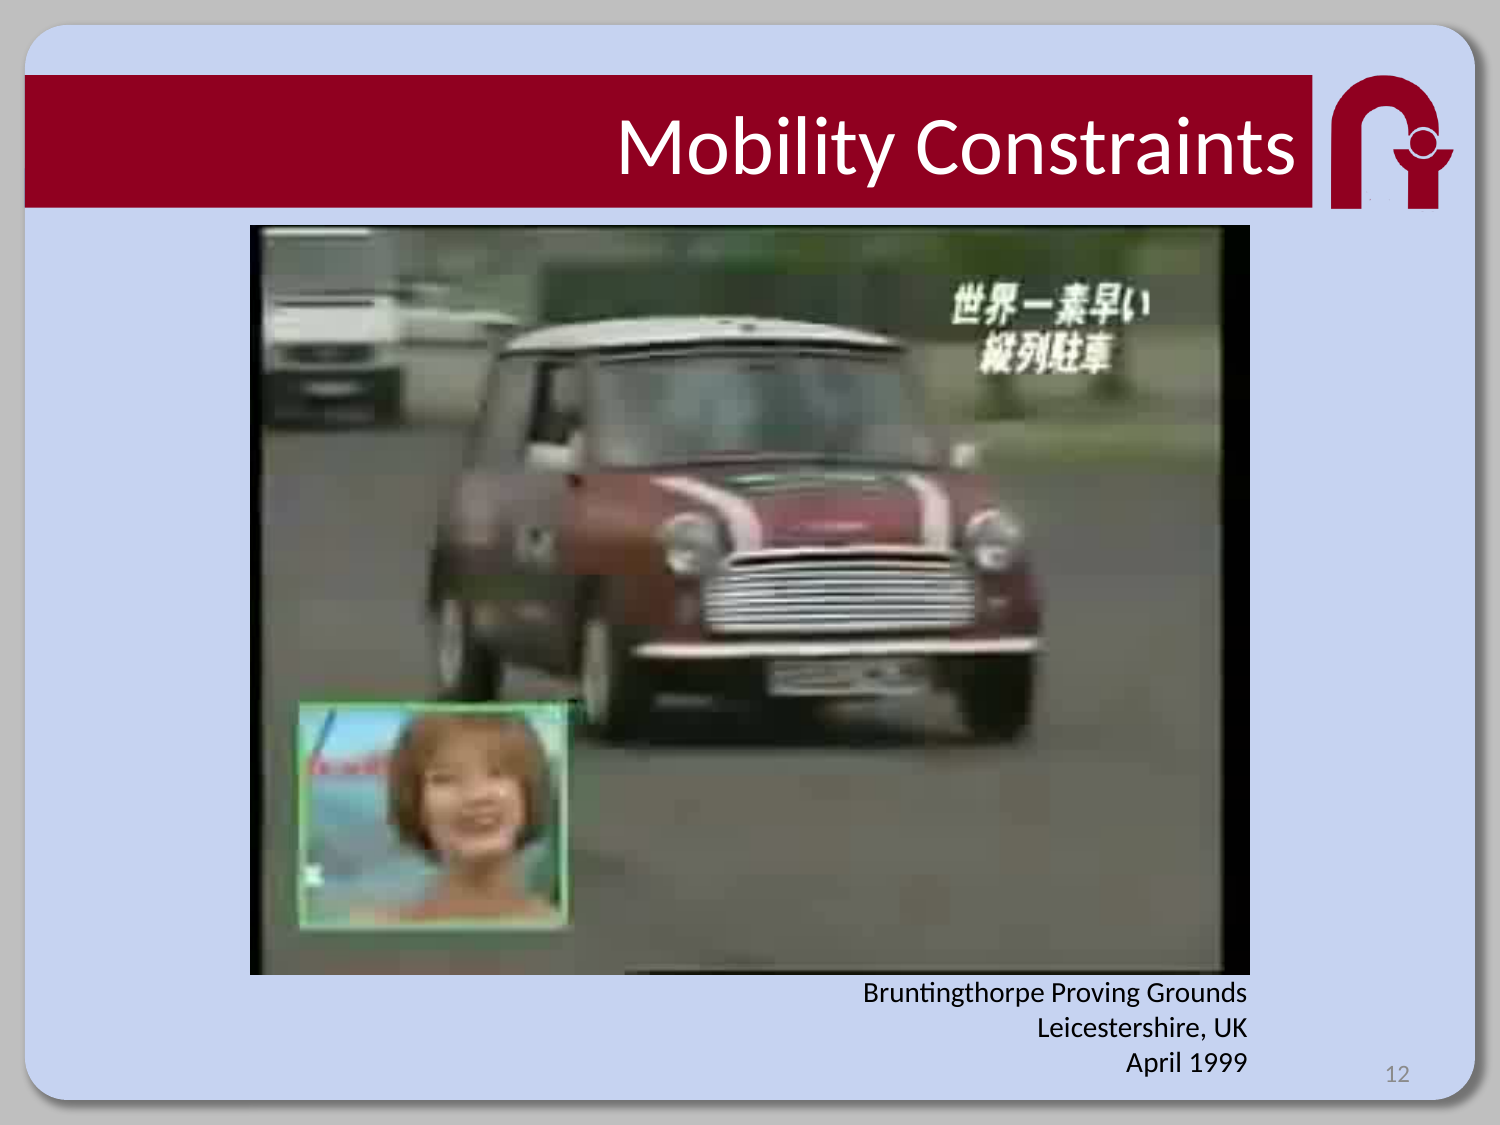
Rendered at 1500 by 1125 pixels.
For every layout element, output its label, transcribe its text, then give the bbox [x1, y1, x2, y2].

picture [1325, 69, 1460, 212]
text_box Bruntingthorpe Proving Grounds Leicestershire, UK April 1999 [699, 966, 1263, 1086]
slide_number 12 [1074, 1042, 1425, 1103]
title Mobility Constraints [24, 75, 1313, 208]
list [249, 224, 1251, 976]
